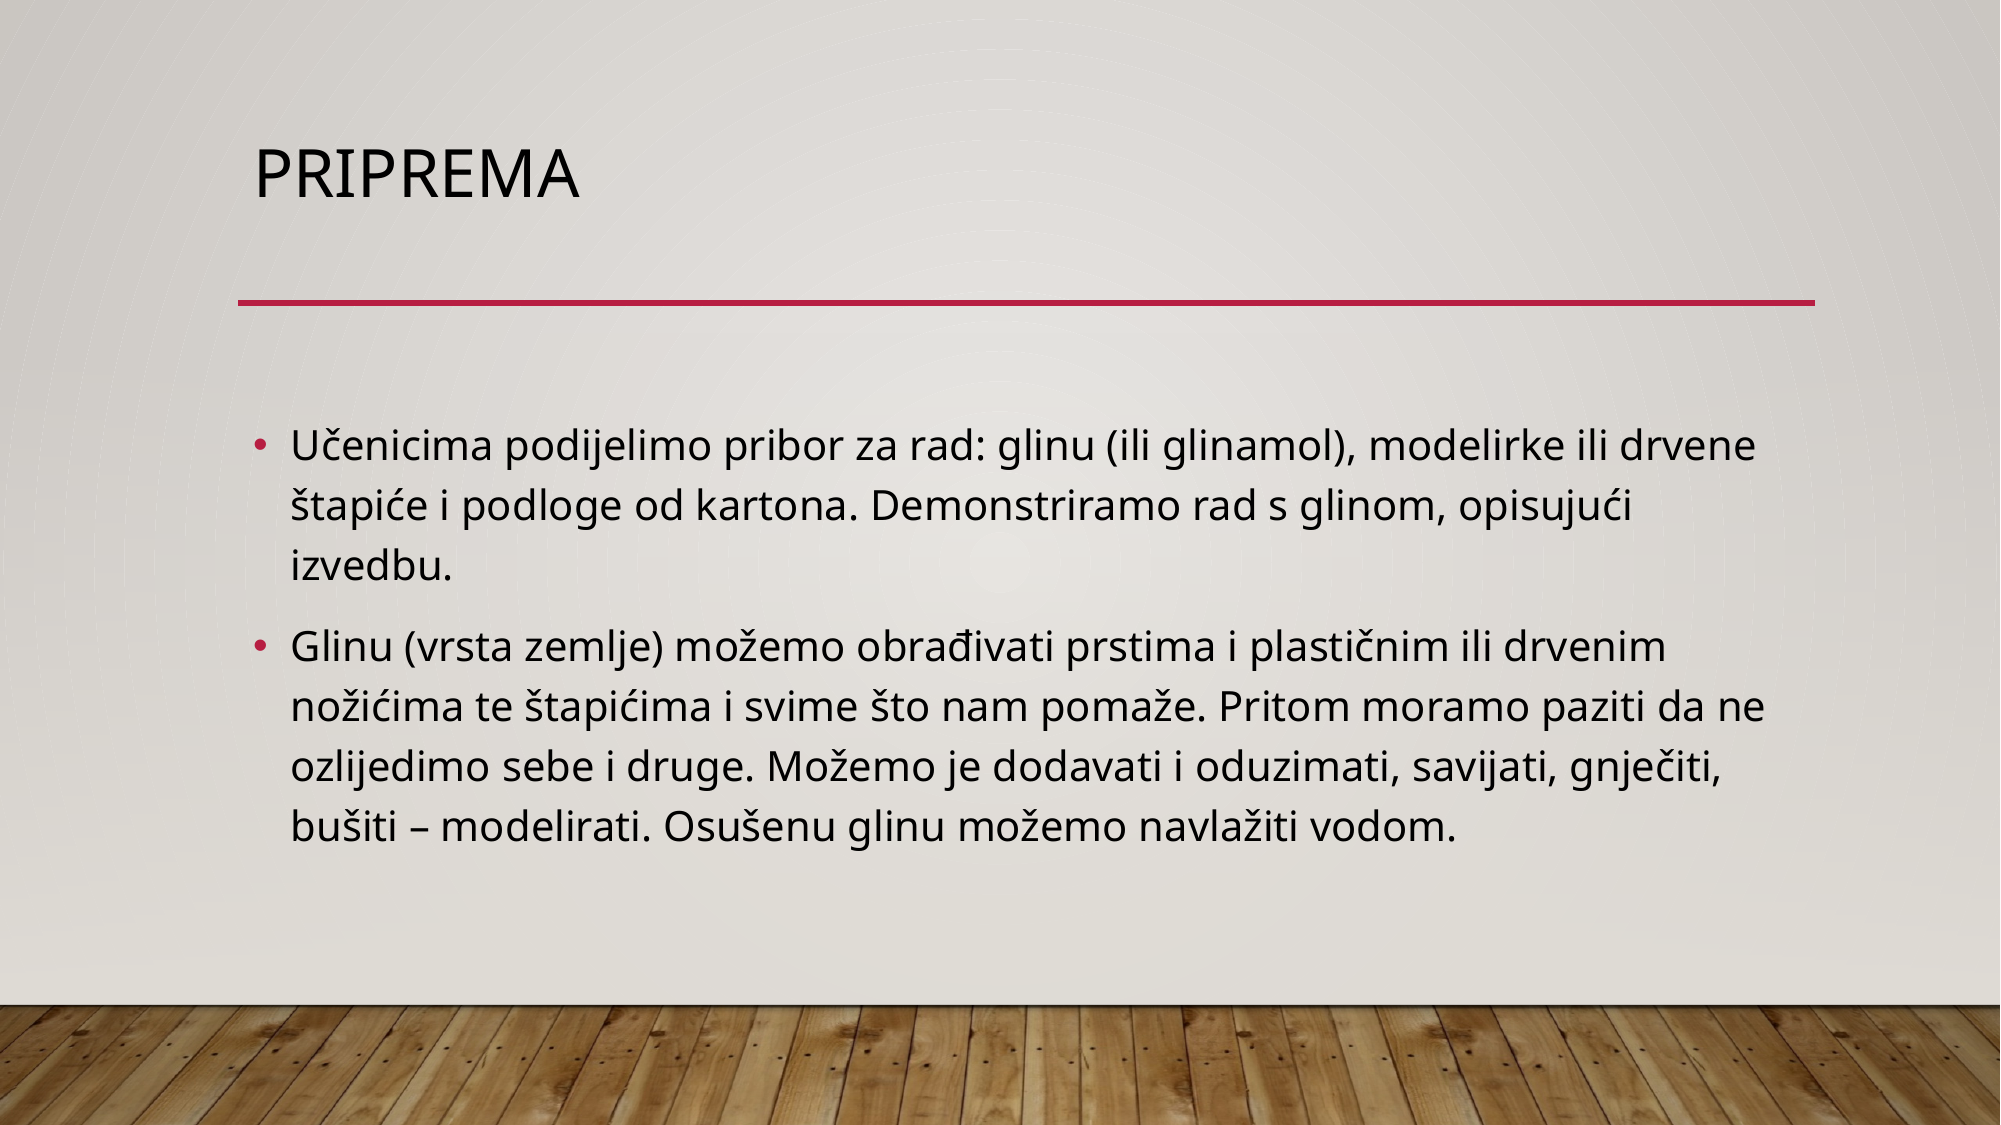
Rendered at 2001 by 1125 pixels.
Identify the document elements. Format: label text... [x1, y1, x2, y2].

picture [0, 1005, 2000, 1125]
list Učenicima podijelimo pribor za rad: glinu (ili glinamol), modelirke ili drvene štapiće i podloge od kartona. Demonstriramo rad s glinom, opisujući izvedbu. Glinu (vrsta zemlje) možemo obrađivati prstima i plastičnim ili drvenim nožićima te štapićima i svime što nam pomaže. Pritom moramo paziti da ne ozlijedimo sebe i druge. Možemo je dodavati i oduzimati, savijati, gnječiti, bušiti – modelirati. Osušenu glinu možemo navlažiti vodom. [238, 330, 1814, 897]
title PRIPREMA [238, 131, 1814, 305]
